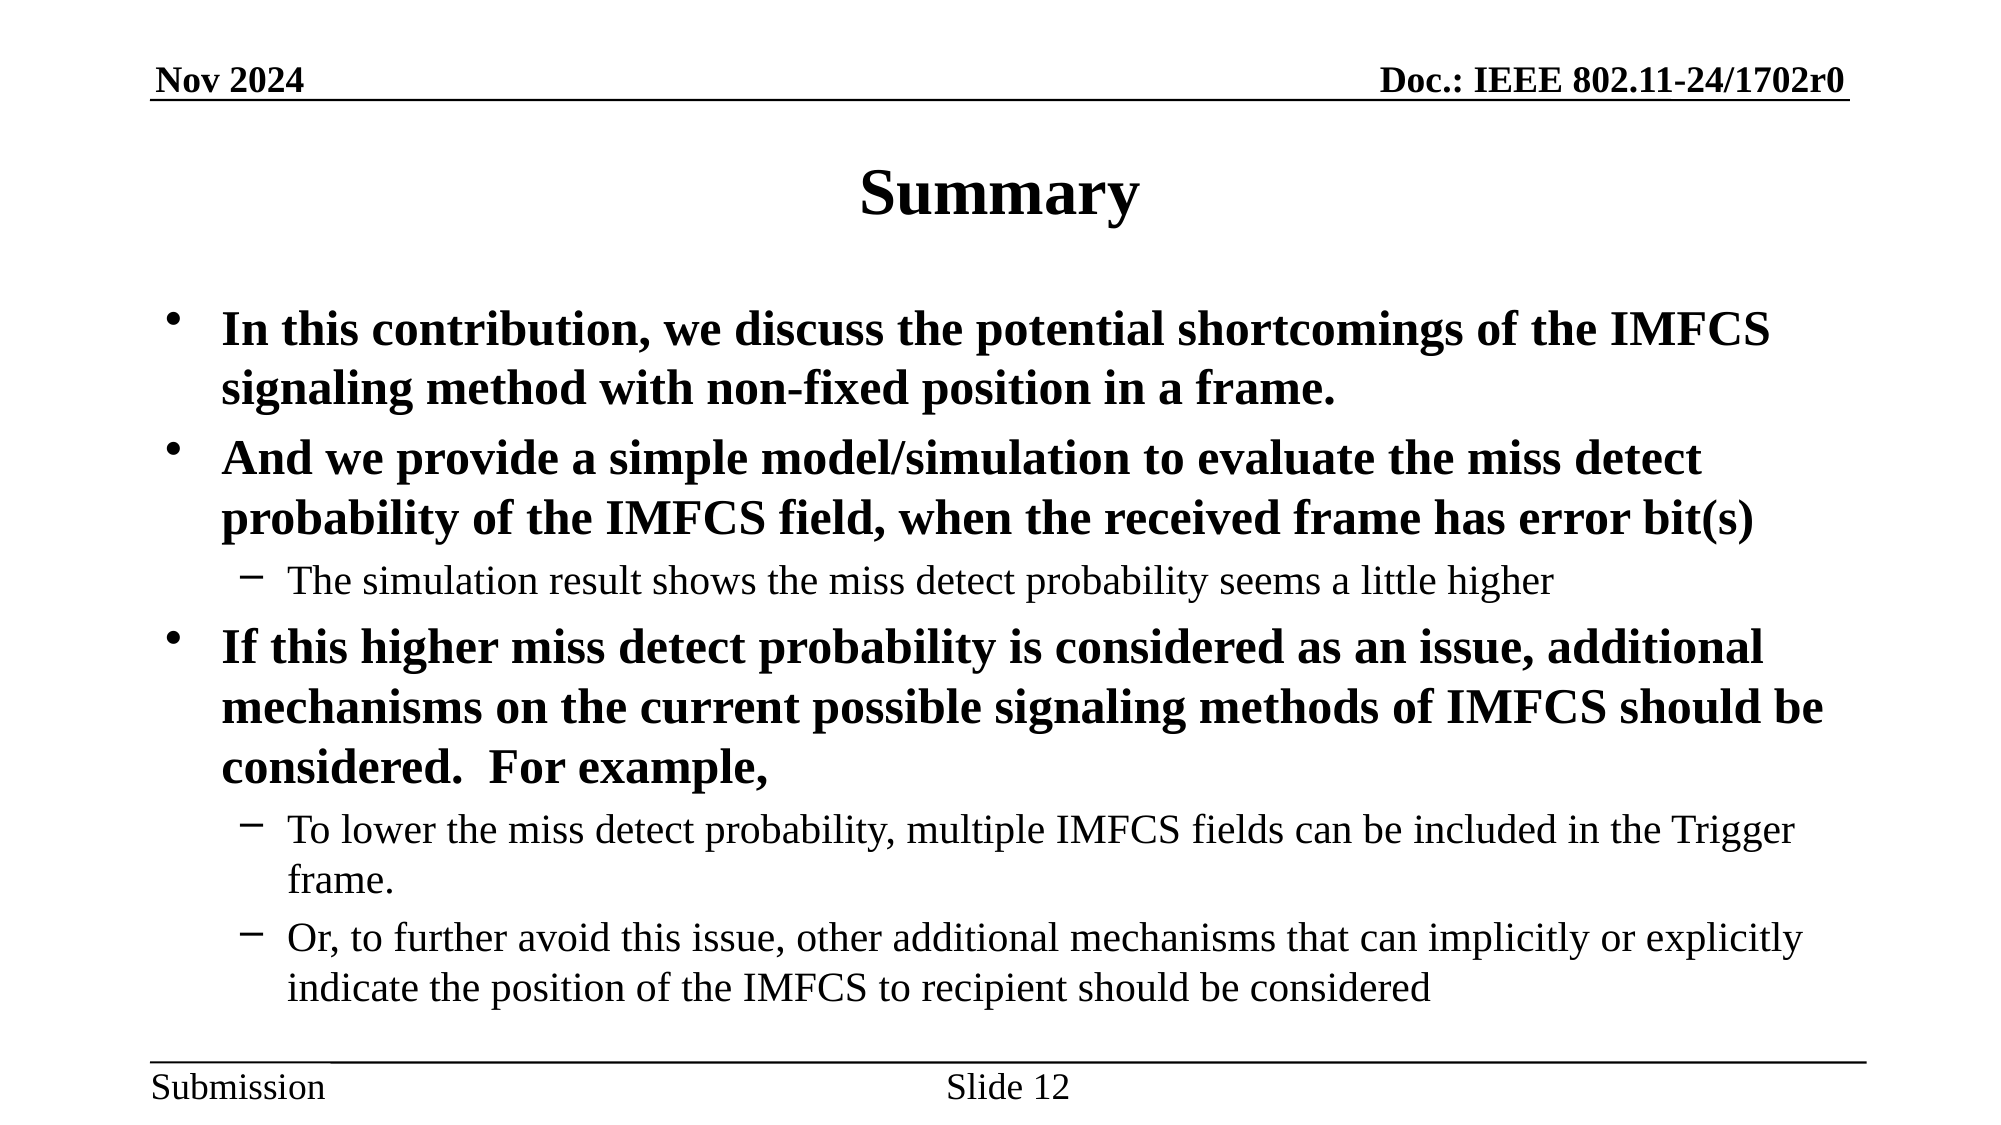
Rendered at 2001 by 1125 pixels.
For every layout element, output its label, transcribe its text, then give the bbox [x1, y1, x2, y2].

slide_number Slide 12 [942, 1061, 1075, 1108]
list In this contribution, we discuss the potential shortcomings of the IMFCS signaling method with non-fixed position in a frame. And we provide a simple model/simulation to evaluate the miss detect probability of the IMFCS field, when the received frame has error bit(s) The simulation result shows the miss detect probability seems a little higher If this higher miss detect probability is considered as an issue, additional mechanisms on the current possible signaling methods of IMFCS should be considered. For example, To lower the miss detect probability, multiple IMFCS fields can be included in the Trigger frame. Or, to further avoid this issue, other additional mechanisms that can implicitly or explicitly indicate the position of the IMFCS to recipient should be considered [149, 287, 1882, 648]
title Summary [149, 112, 1851, 263]
